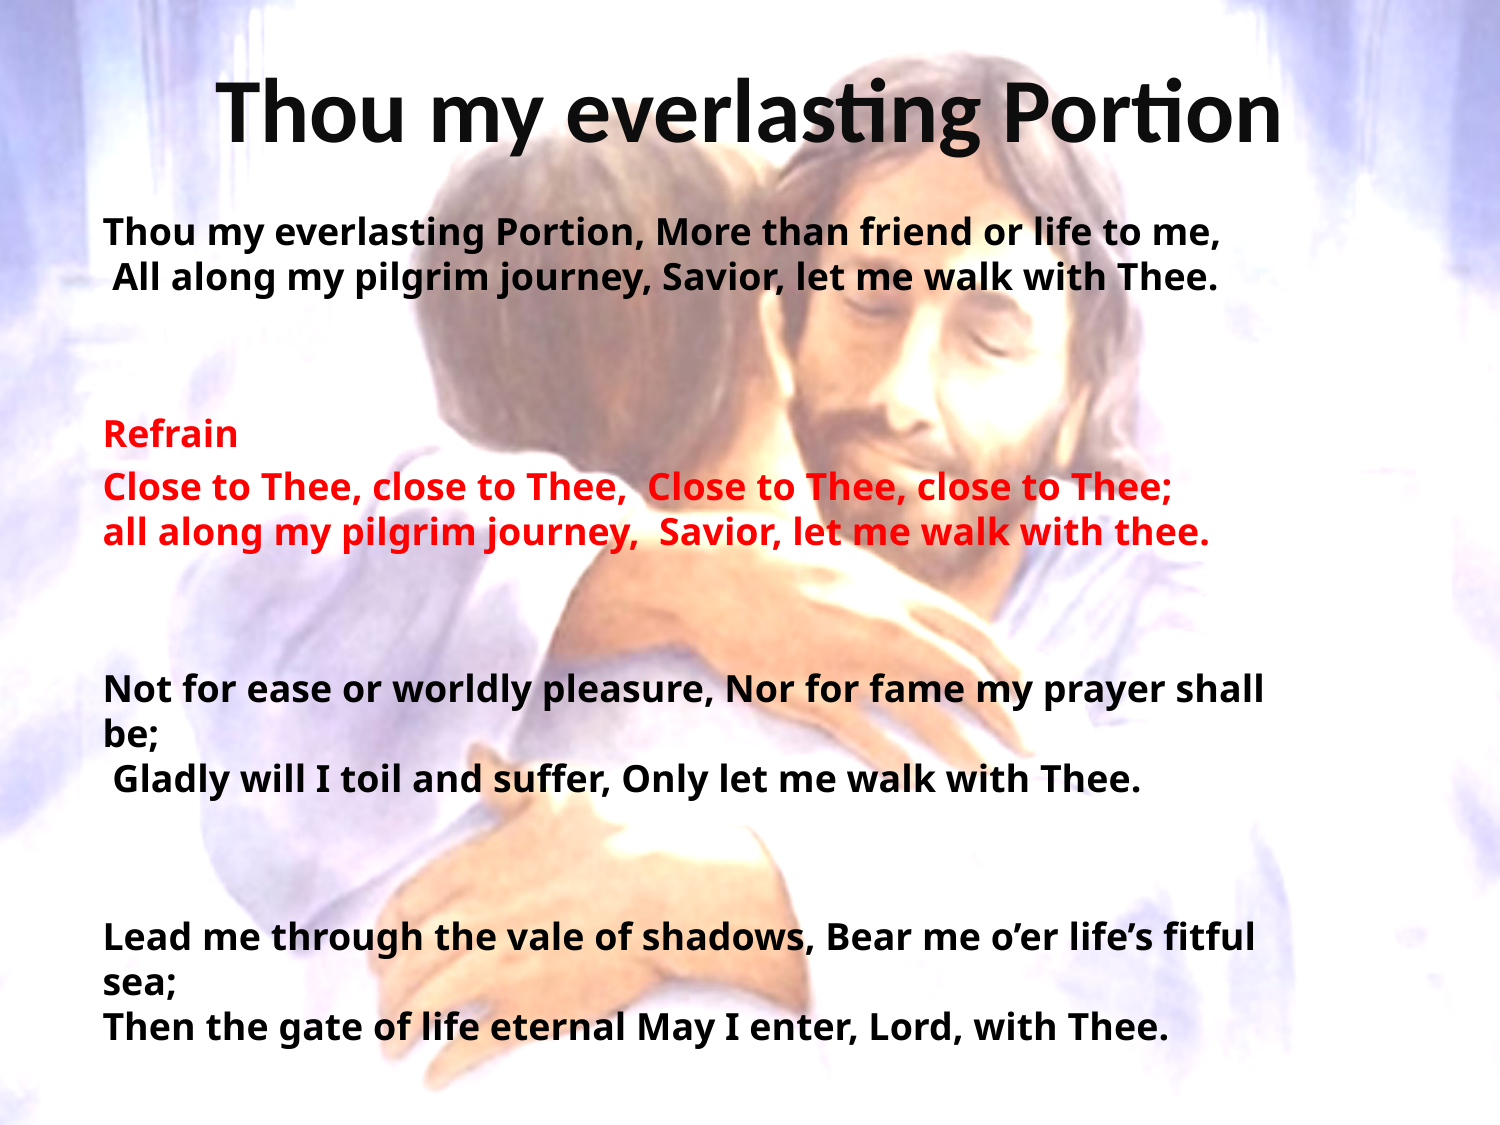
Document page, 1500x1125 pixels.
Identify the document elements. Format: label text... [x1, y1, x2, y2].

title Thou my everlasting Portion [187, 62, 1313, 150]
list Thou my everlasting Portion, More than friend or life to me, All along my pilgrim journey, Savior, let me walk with Thee. Refrain Close to Thee, close to Thee, Close to Thee, close to Thee; all along my pilgrim journey, Savior, let me walk with thee. Not for ease or worldly pleasure, Nor for fame my prayer shall be; Gladly will I toil and suffer, Only let me walk with Thee. Lead me through the vale of shadows, Bear me o’er life’s fitful sea; Then the gate of life eternal May I enter, Lord, with Thee. [87, 200, 1338, 875]
